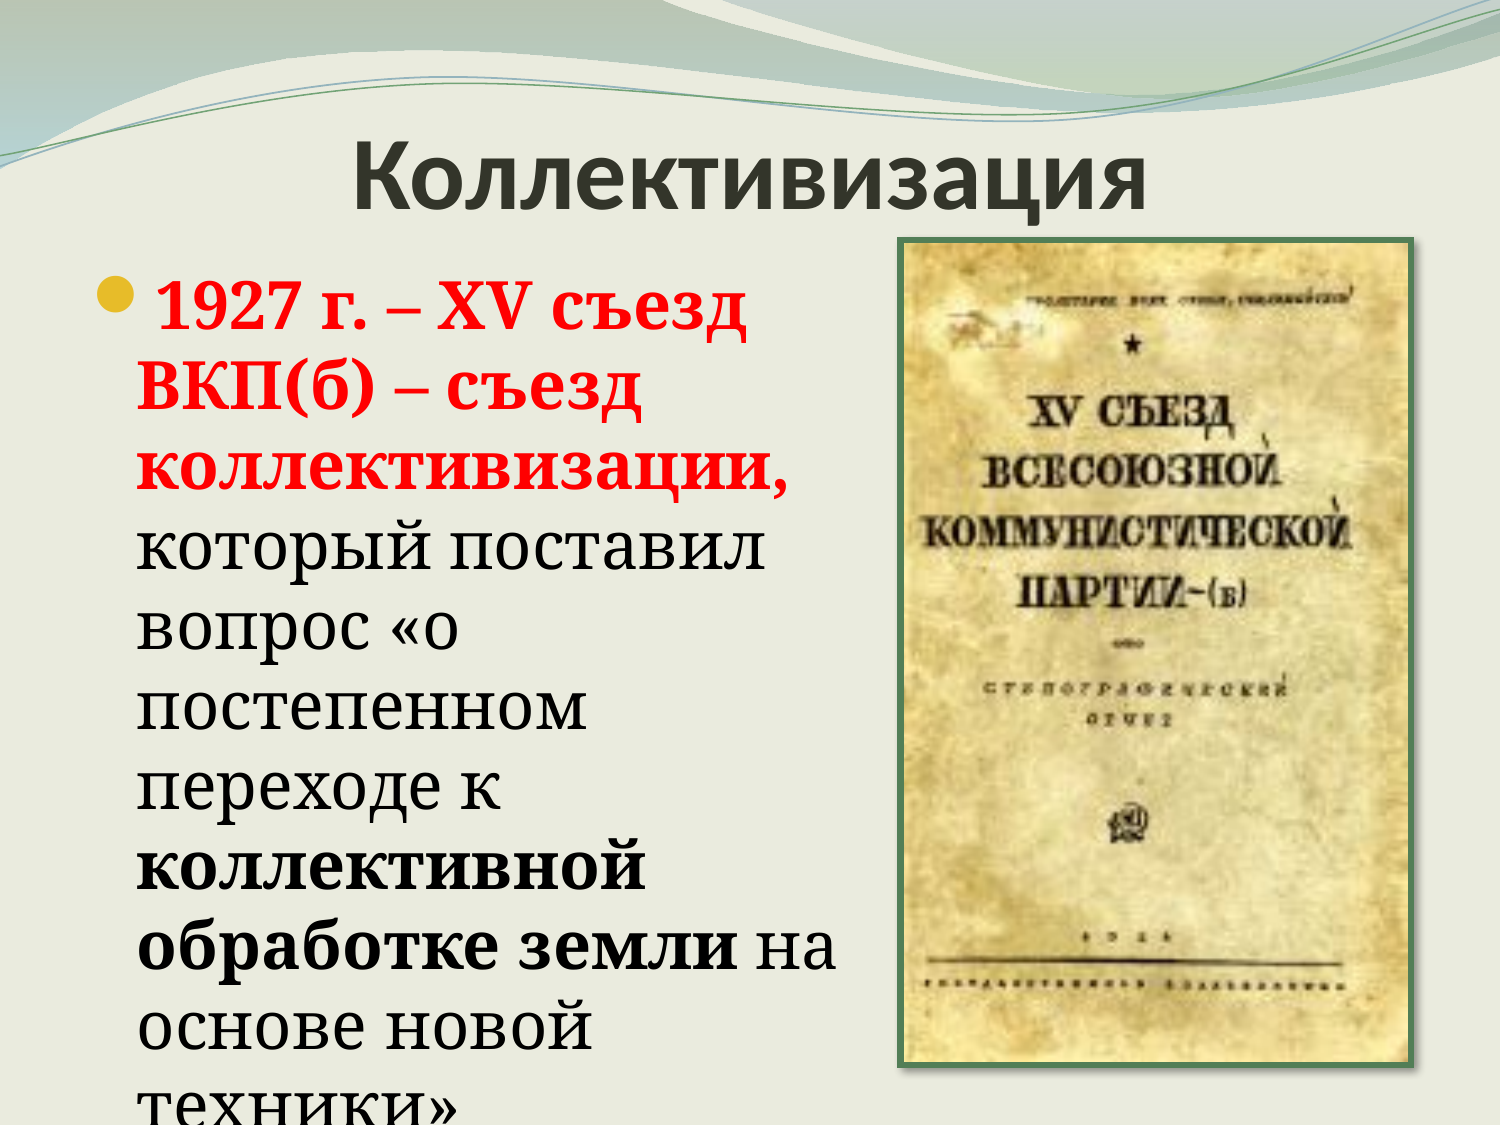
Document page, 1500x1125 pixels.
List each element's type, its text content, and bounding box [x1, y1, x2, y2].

picture [903, 243, 1408, 1063]
title Коллективизация [76, 42, 1428, 231]
list 1927 г. – XV съезд ВКП(б) – съезд коллективизации, который поставил вопрос «о постепенном переходе к коллективной обработке земли на основе новой техники» [76, 255, 857, 1048]
